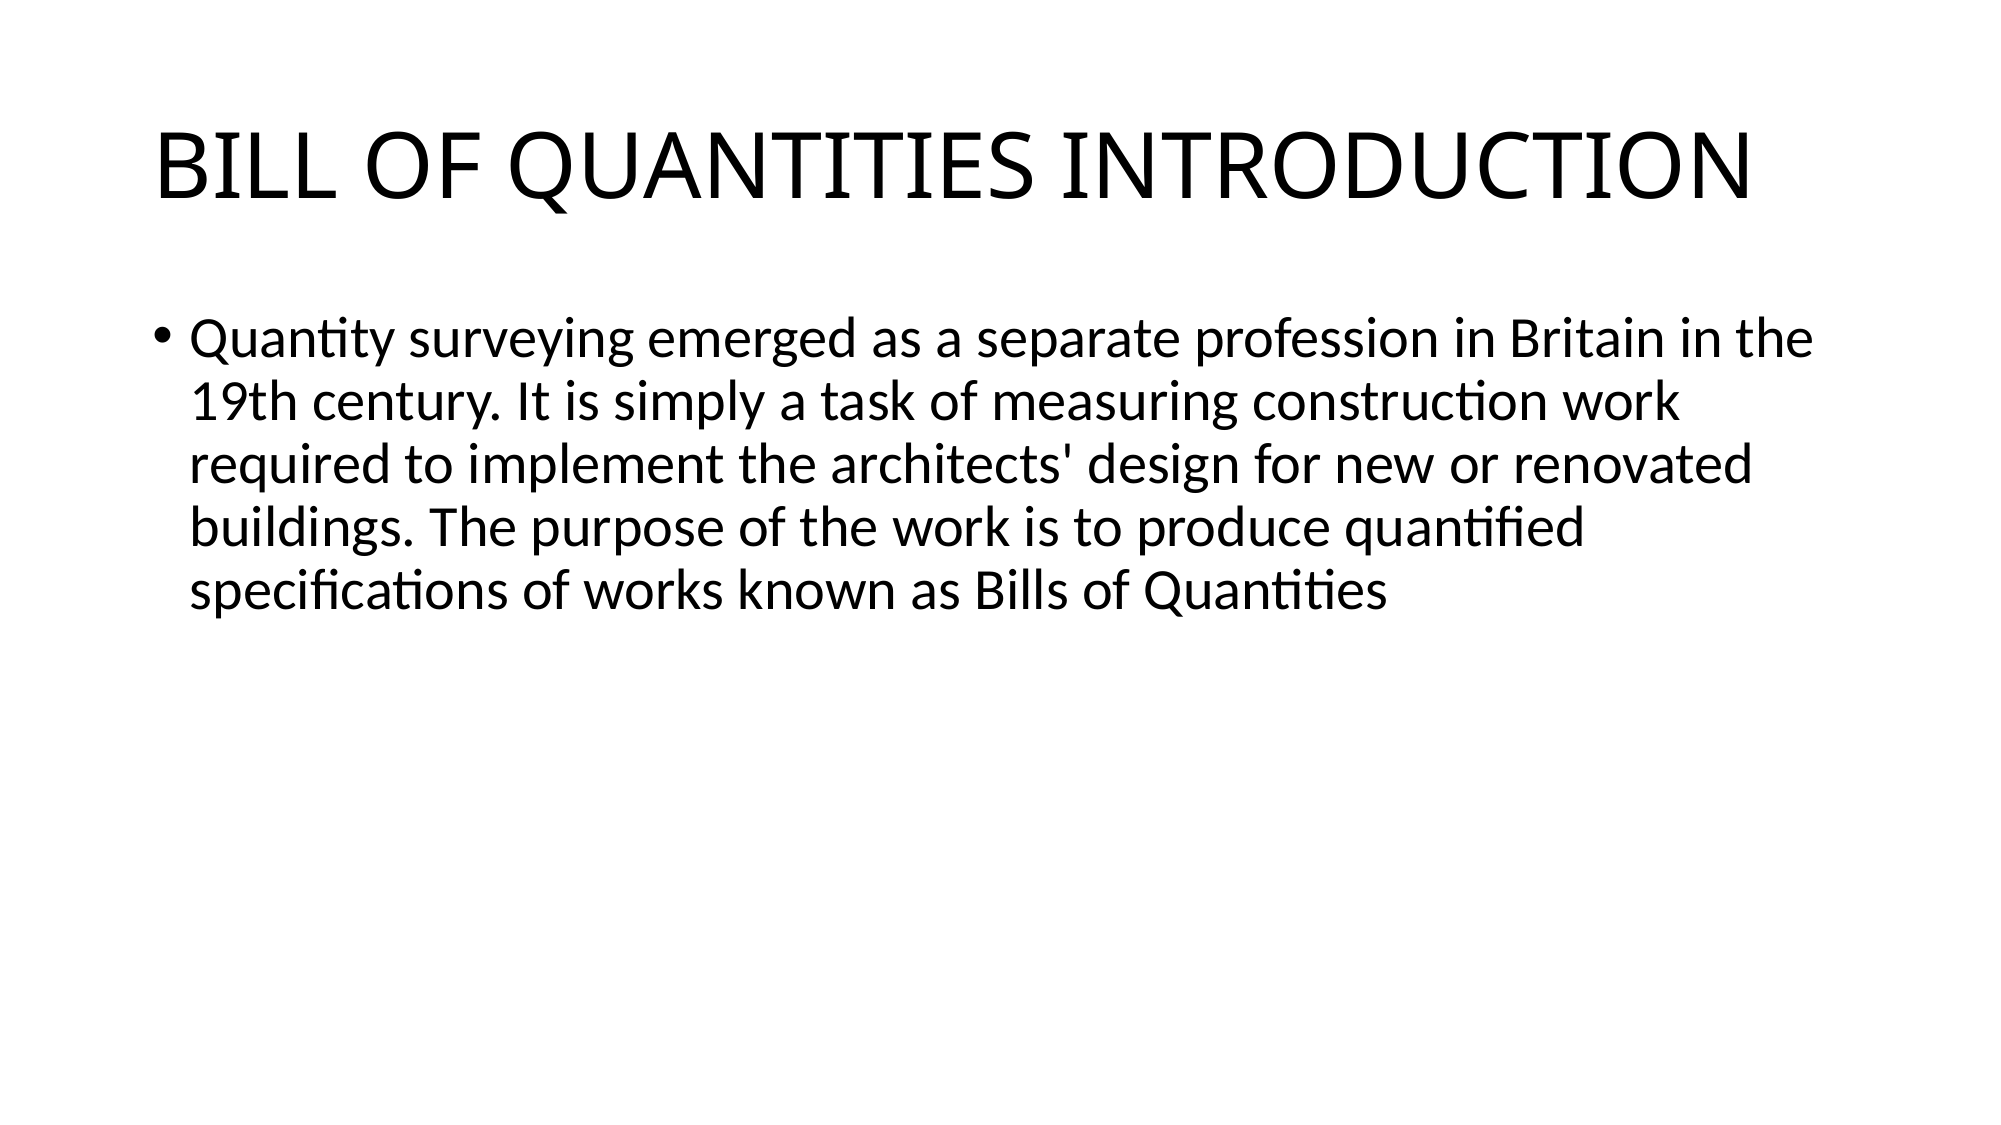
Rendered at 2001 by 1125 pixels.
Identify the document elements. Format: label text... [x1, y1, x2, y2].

title BILL OF QUANTITIES INTRODUCTION [137, 59, 1863, 278]
list Quantity surveying emerged as a separate profession in Britain in the 19th century. It is simply a task of measuring construction work required to implement the architects' design for new or renovated buildings. The purpose of the work is to produce quantified specifications of works known as Bills of Quantities [137, 299, 1863, 1014]
